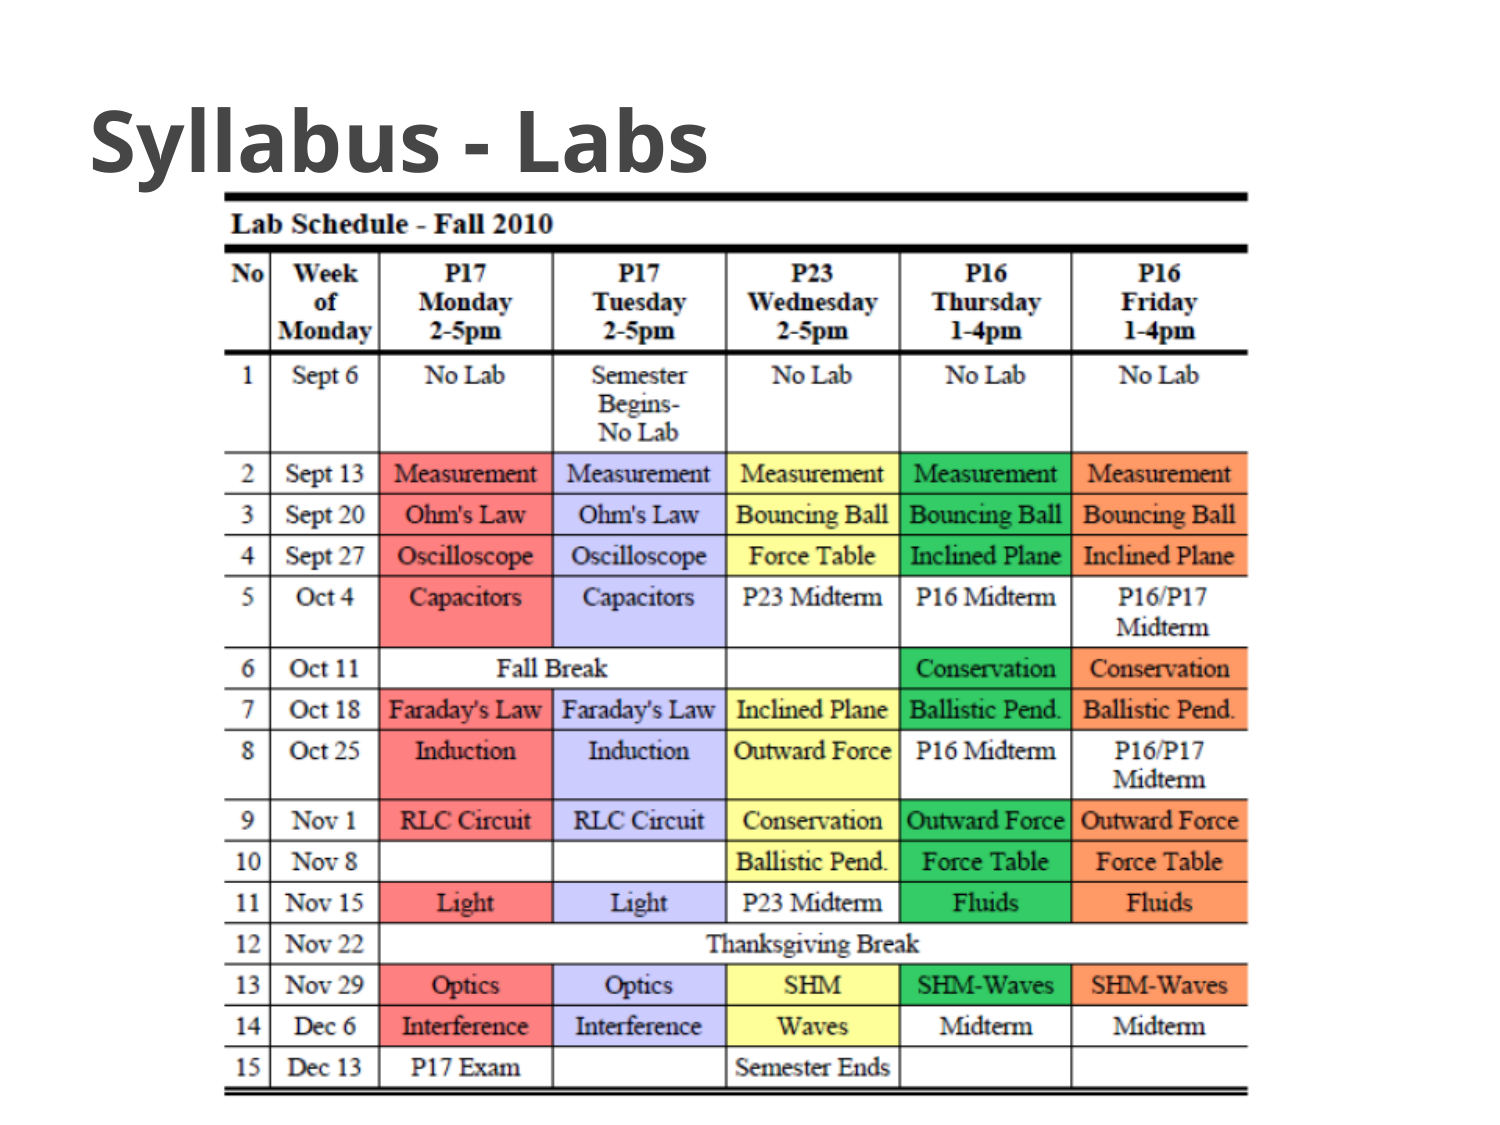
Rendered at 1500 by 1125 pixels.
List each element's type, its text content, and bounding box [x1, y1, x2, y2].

picture [212, 187, 1277, 1102]
title Syllabus - Labs [75, 45, 1425, 233]
